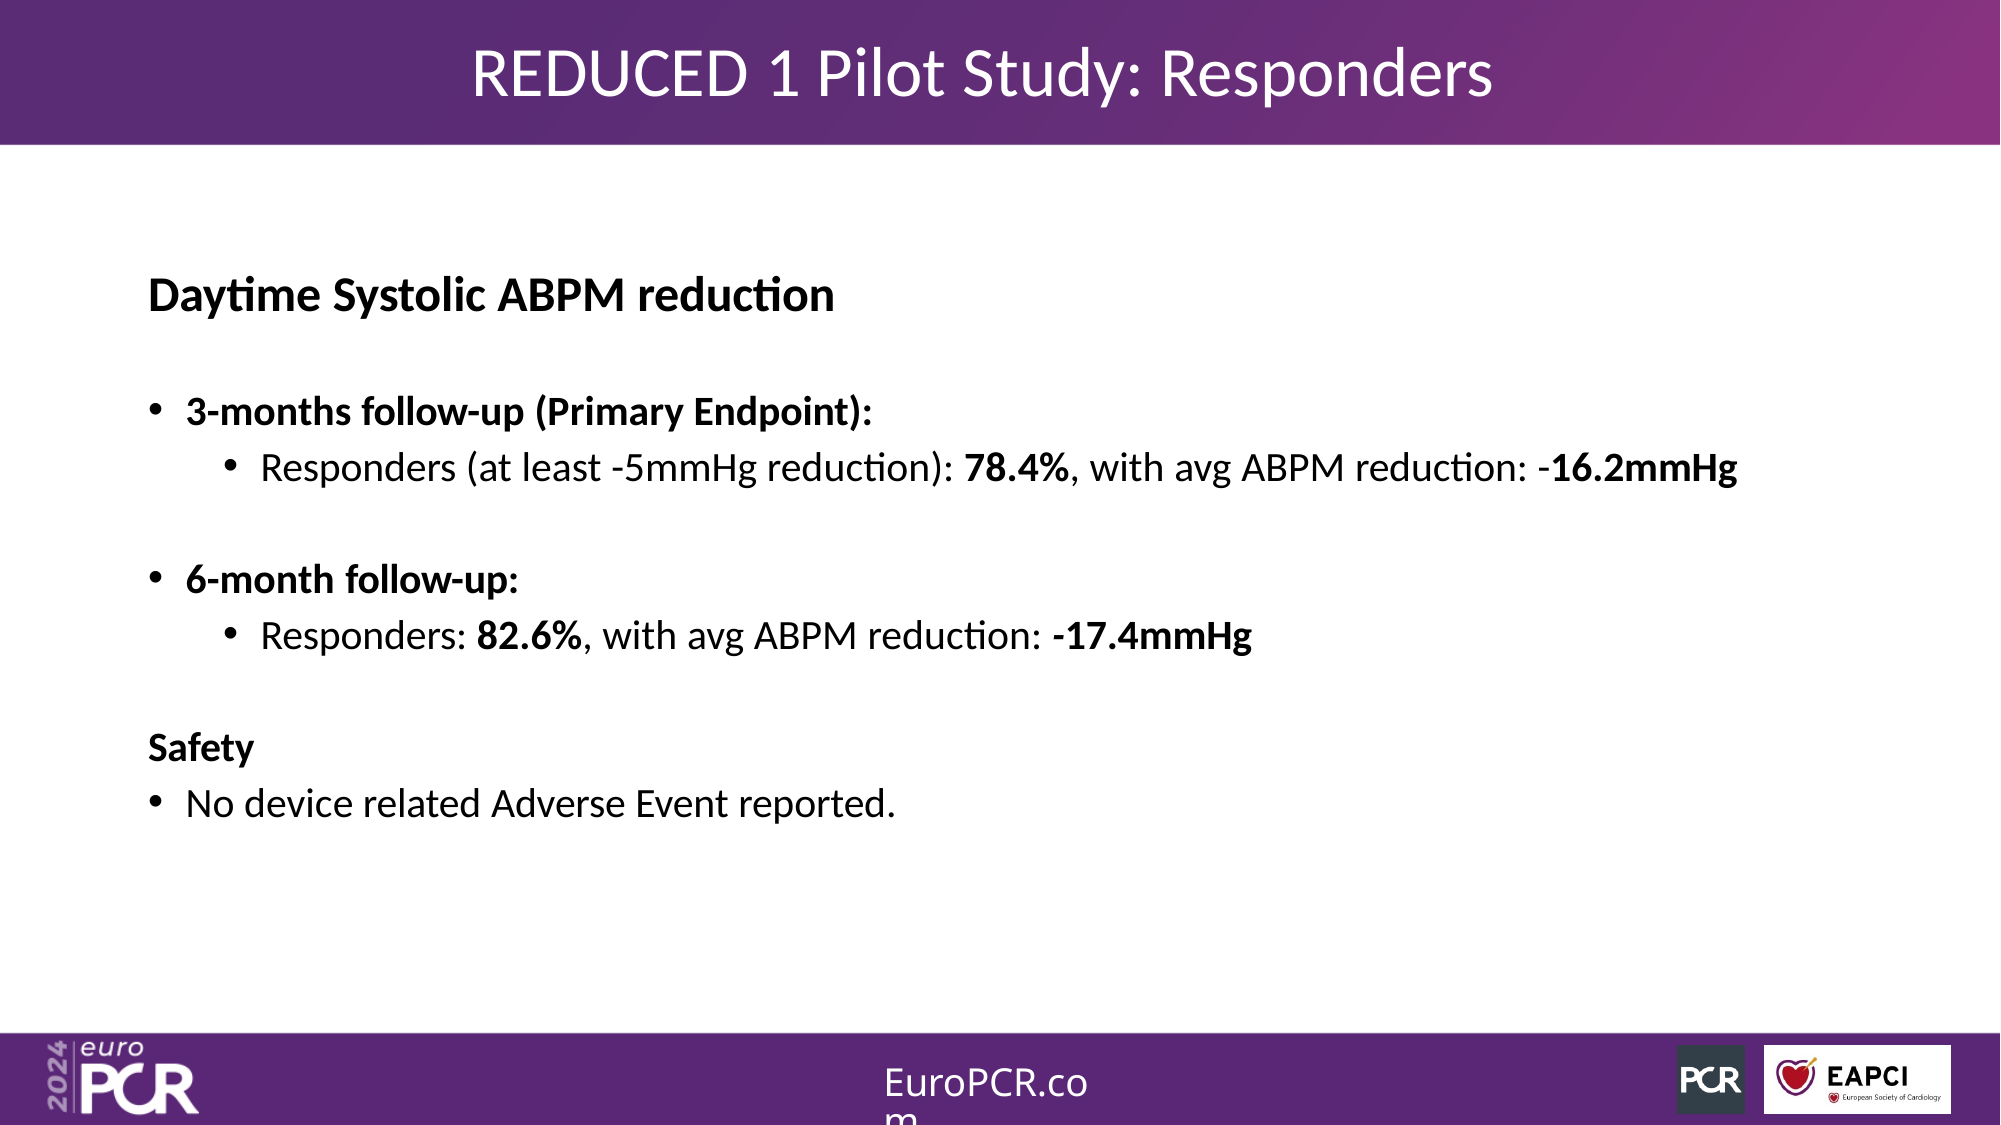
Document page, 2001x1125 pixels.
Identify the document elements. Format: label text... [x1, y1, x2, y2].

title REDUCED 1 Pilot Study: Responders [48, 24, 1960, 215]
text_box Daytime Systolic ABPM reduction 3-months follow-up (Primary Endpoint): Responders (at least -5mmHg reduction): 78.4%, with avg ABPM reduction: -16.2mmHg 6-month follow-up: Responders: 82.6%, with avg ABPM reduction: -17.4mmHg Safety No device related Adverse Event reported. [146, 259, 1744, 826]
footer EuroPCR.com [881, 1065, 1096, 1125]
picture [0, 0, 2000, 1125]
